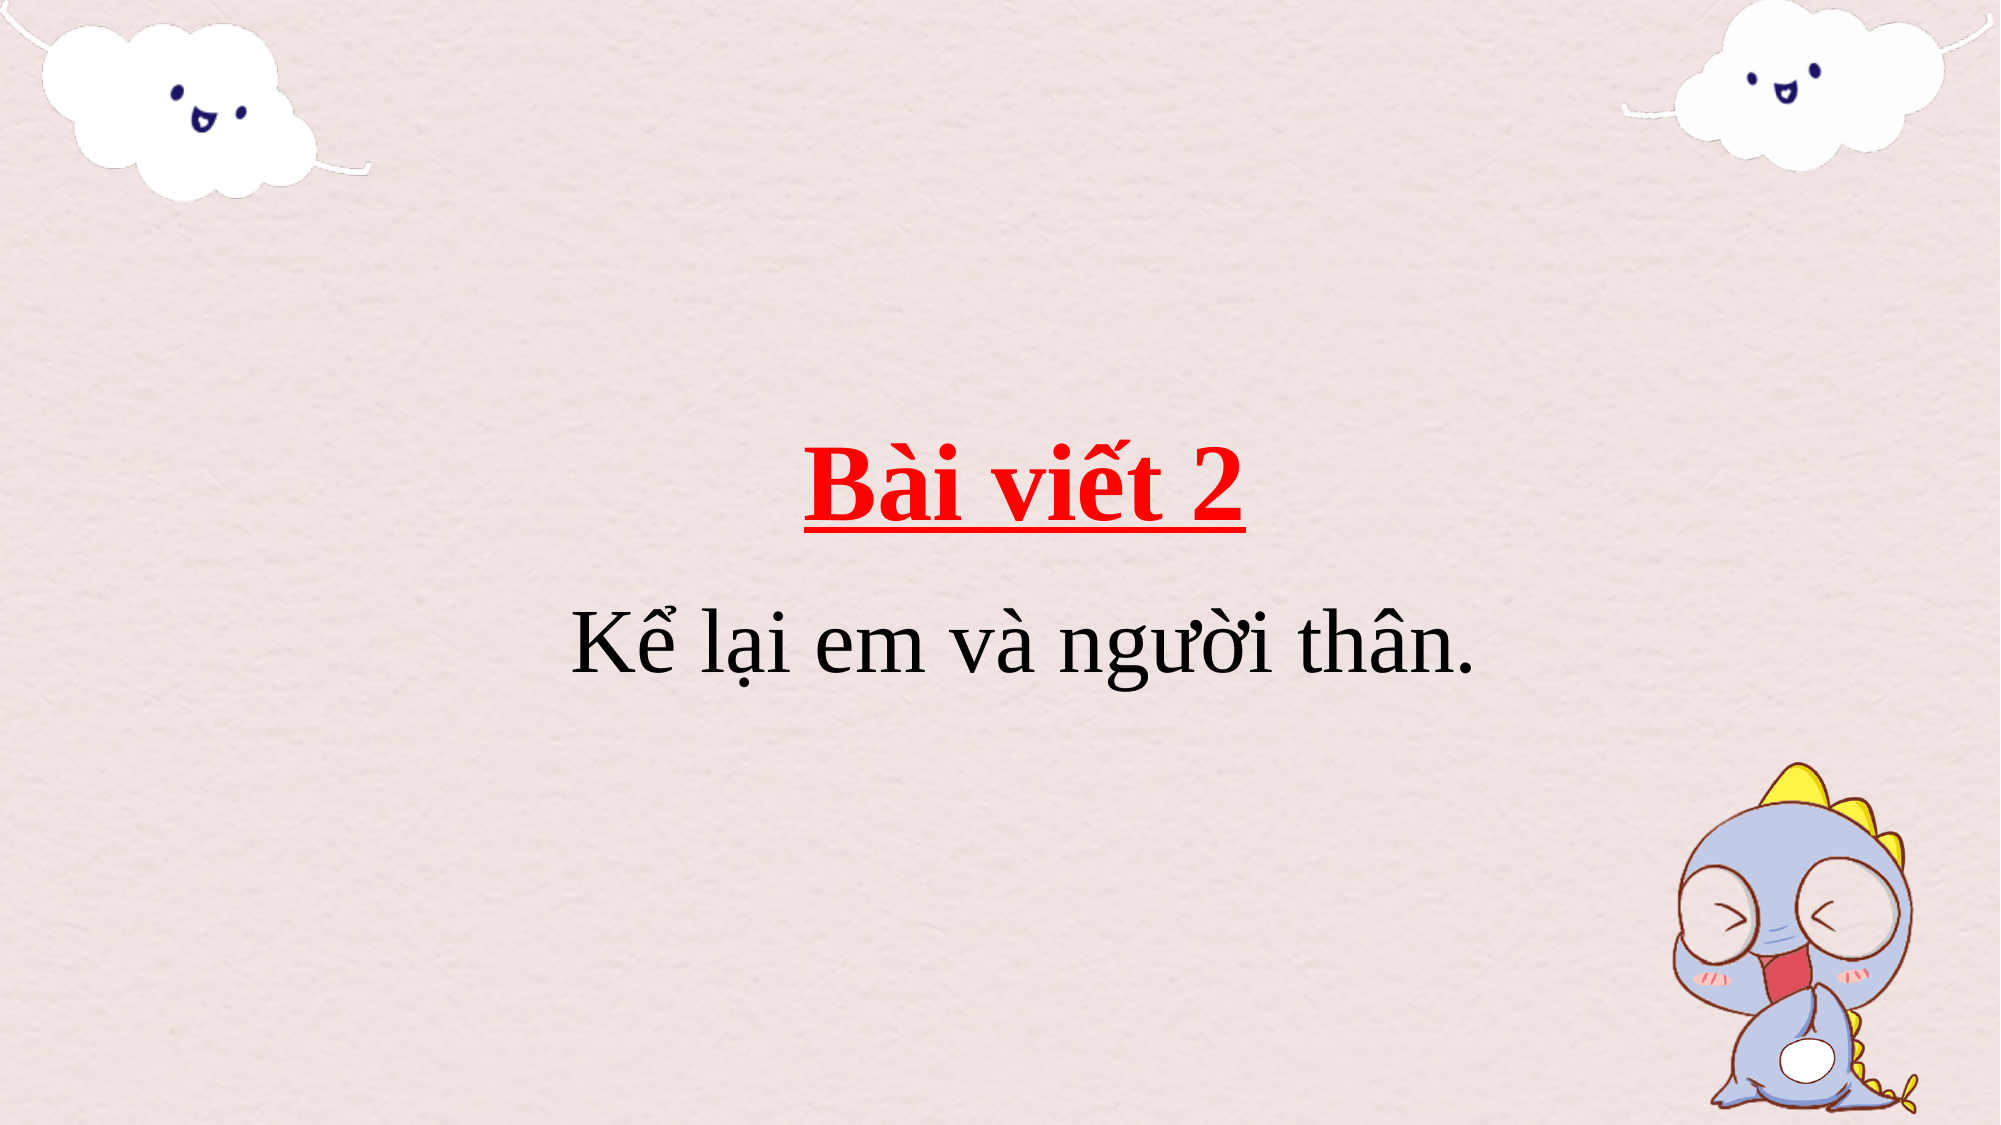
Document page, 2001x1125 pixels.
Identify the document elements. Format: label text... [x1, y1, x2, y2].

text_box Bài viết 2 Kể lại em và người thân. [378, 354, 1671, 700]
picture [1608, 0, 2001, 201]
picture [0, 0, 373, 202]
picture [1601, 746, 1977, 1122]
